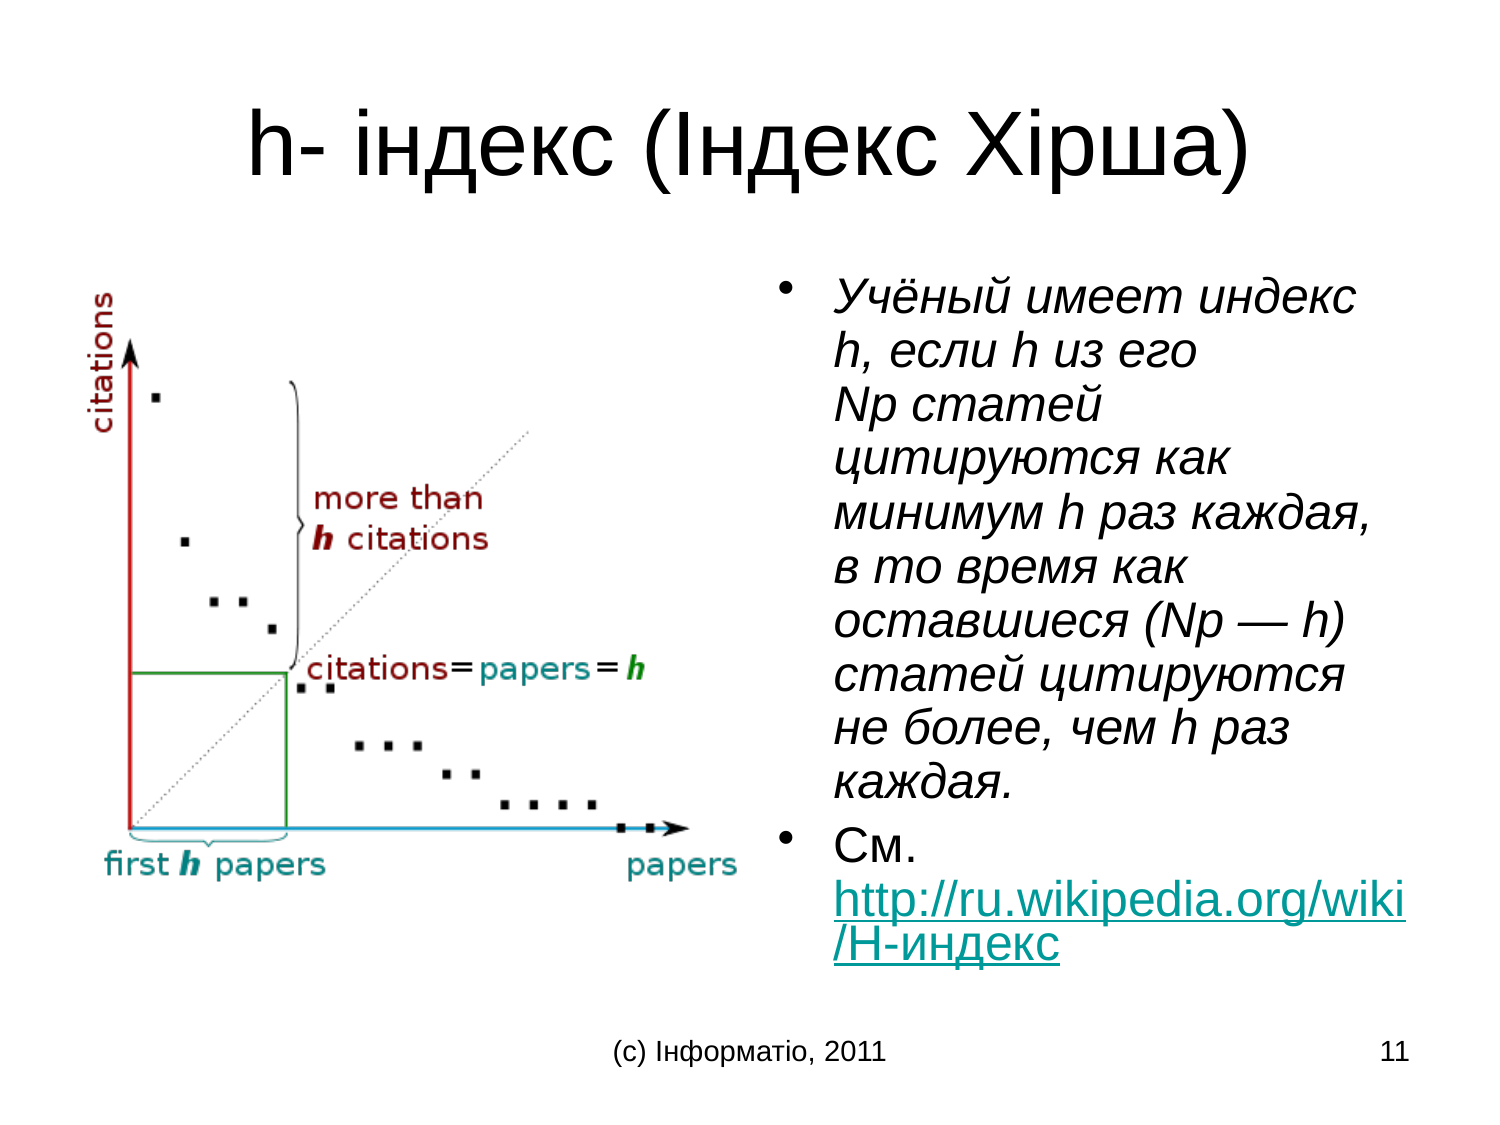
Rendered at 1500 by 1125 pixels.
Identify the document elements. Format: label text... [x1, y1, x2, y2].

picture [74, 237, 740, 902]
footer (с) Інформатіо, 2011 [512, 1024, 988, 1103]
slide_number 11 [1074, 1024, 1425, 1103]
list Учёный имеет индекс h, если h из его Np статей цитируются как минимум h раз каждая, в то время как оставшиеся (Np — h) статей цитируются не более, чем h раз каждая. См. http://ru.wikipedia.org/wiki/H-индекс [762, 262, 1425, 1005]
title h- індекс (Індекс Хірша) [75, 45, 1425, 233]
